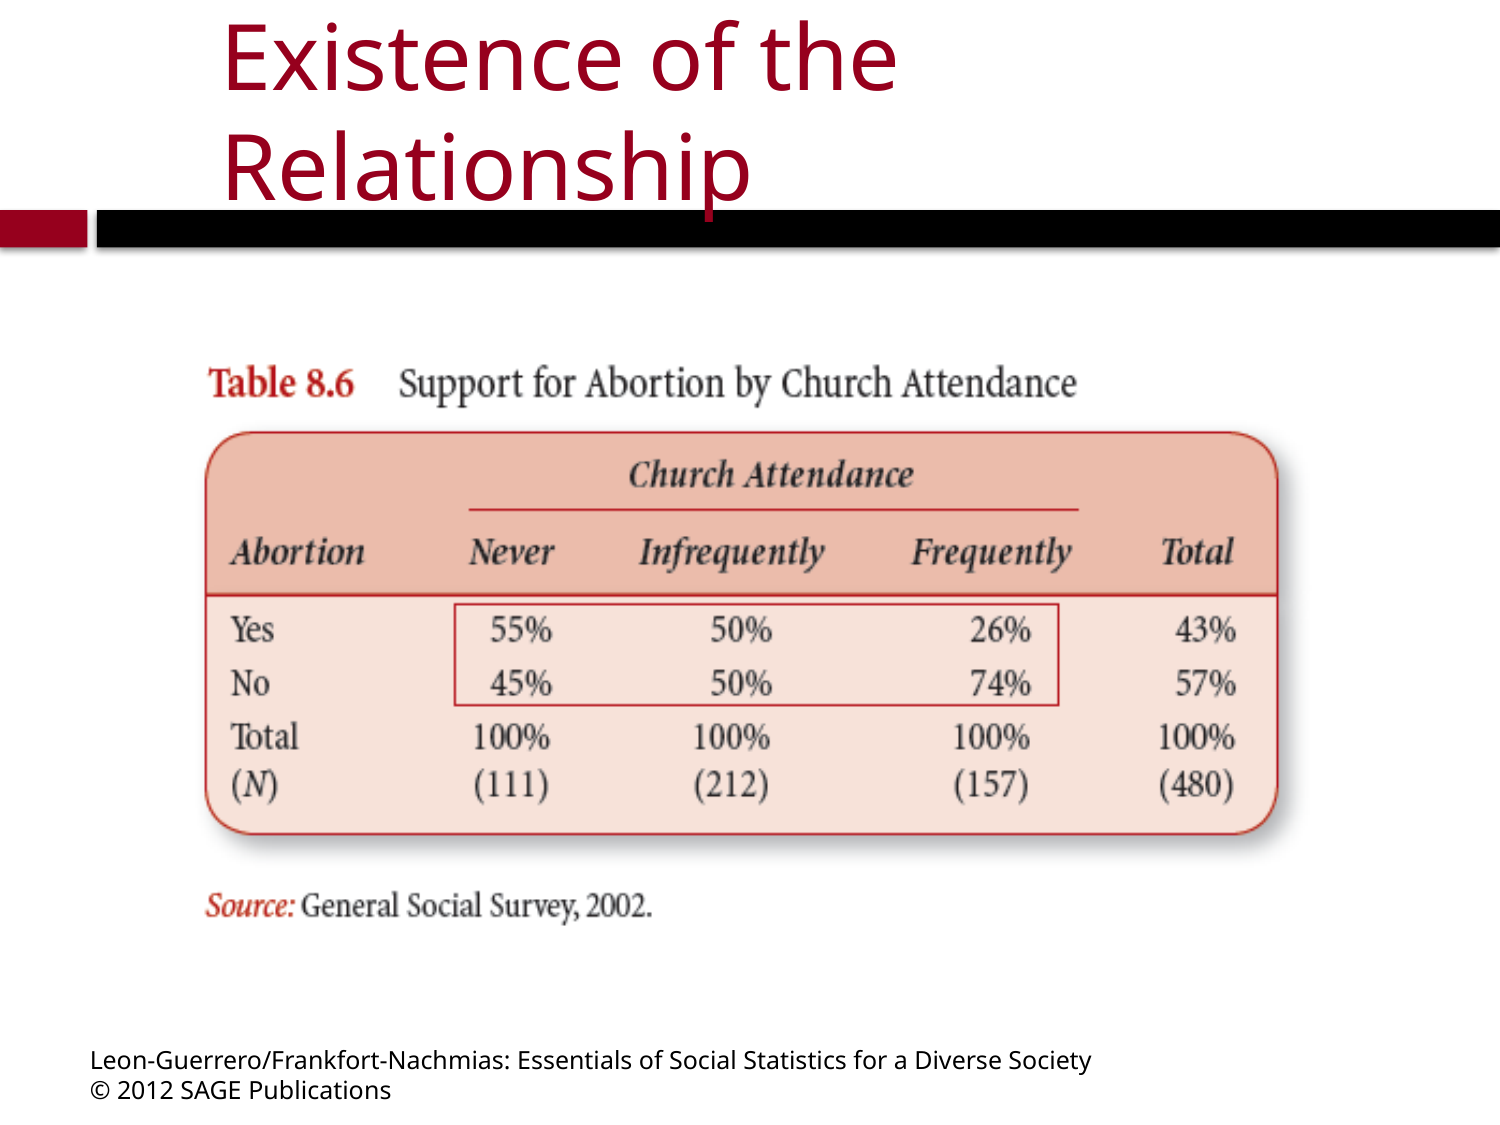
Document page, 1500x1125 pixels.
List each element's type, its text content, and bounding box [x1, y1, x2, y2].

title Existence of the Relationship [205, 35, 1400, 182]
picture [85, 345, 1351, 942]
